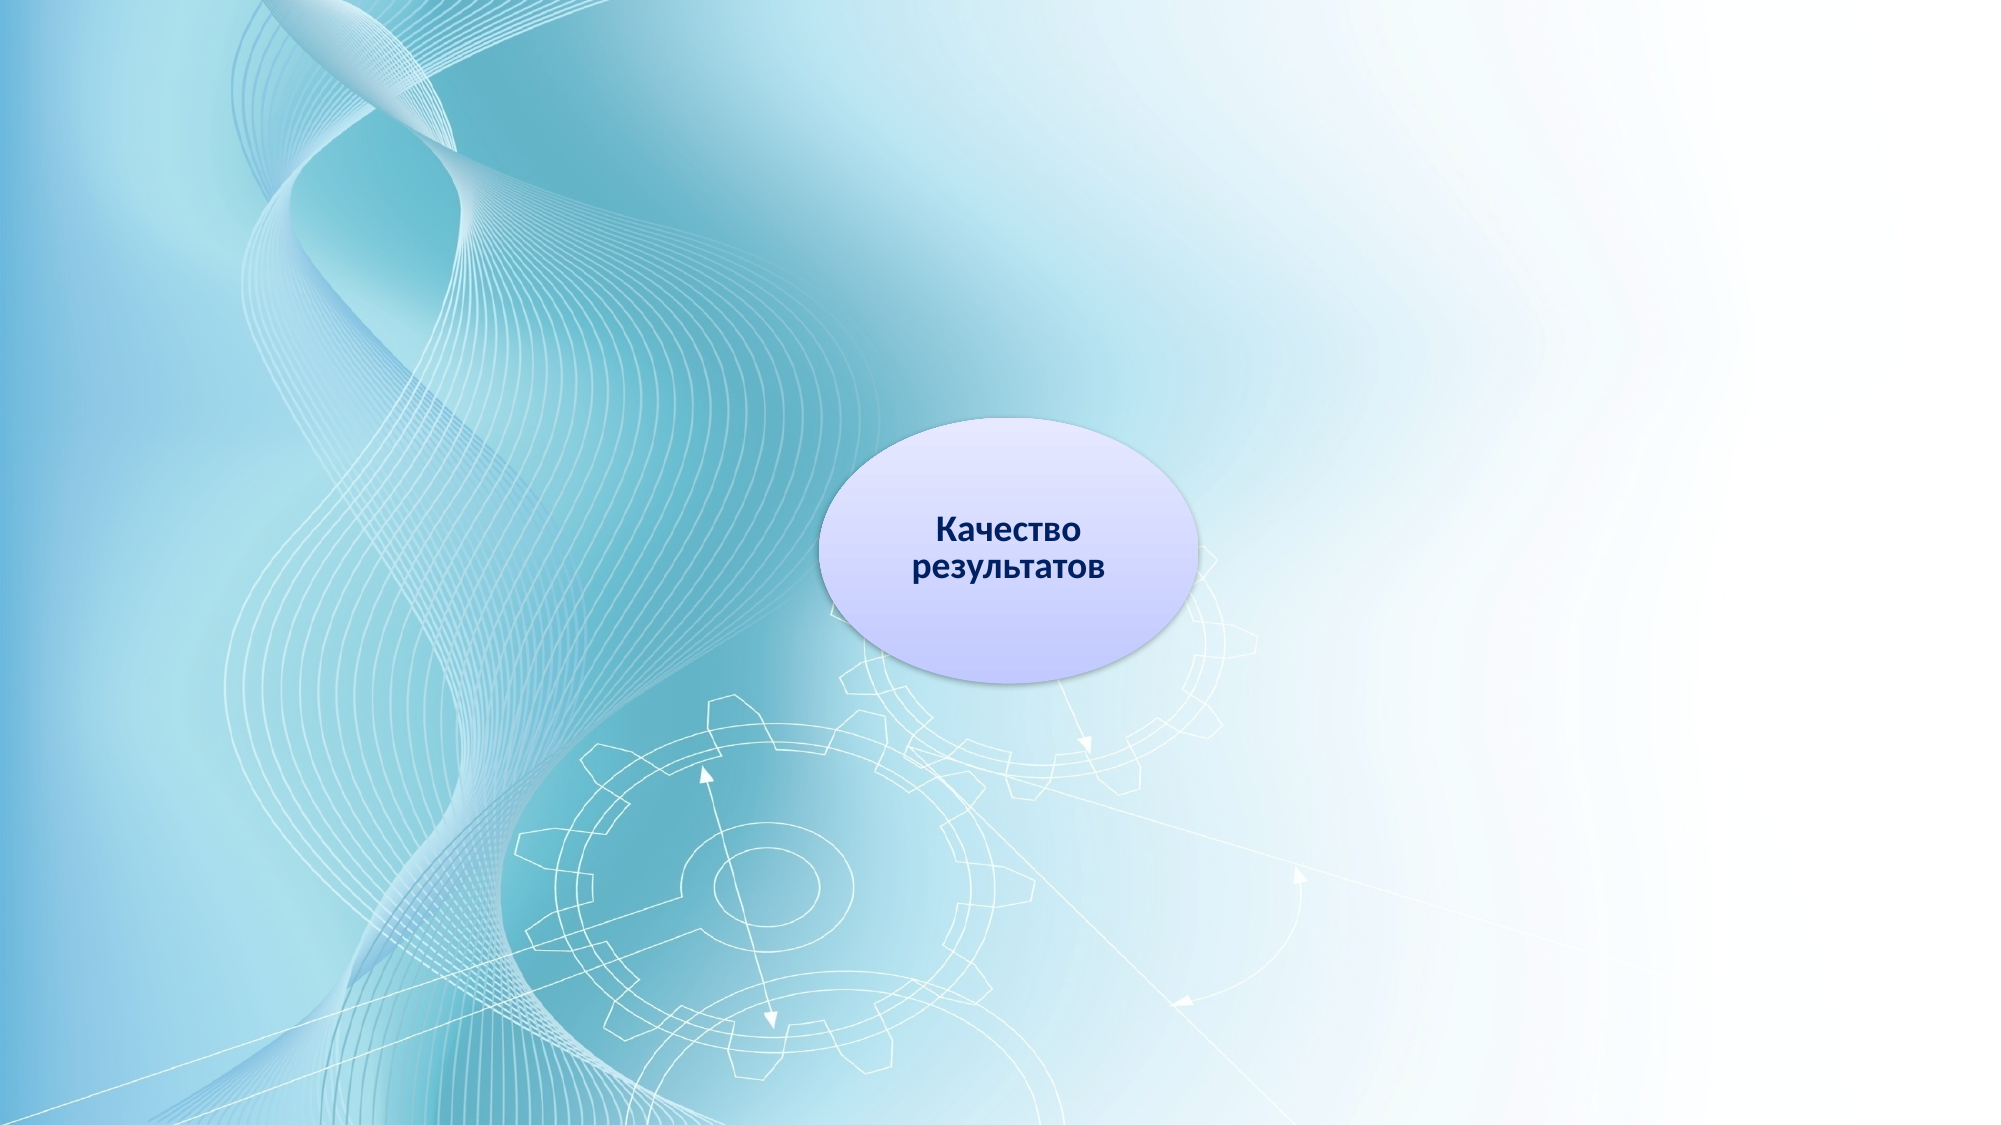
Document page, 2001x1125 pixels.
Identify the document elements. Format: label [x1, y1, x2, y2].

text_box [249, 18, 1768, 1083]
